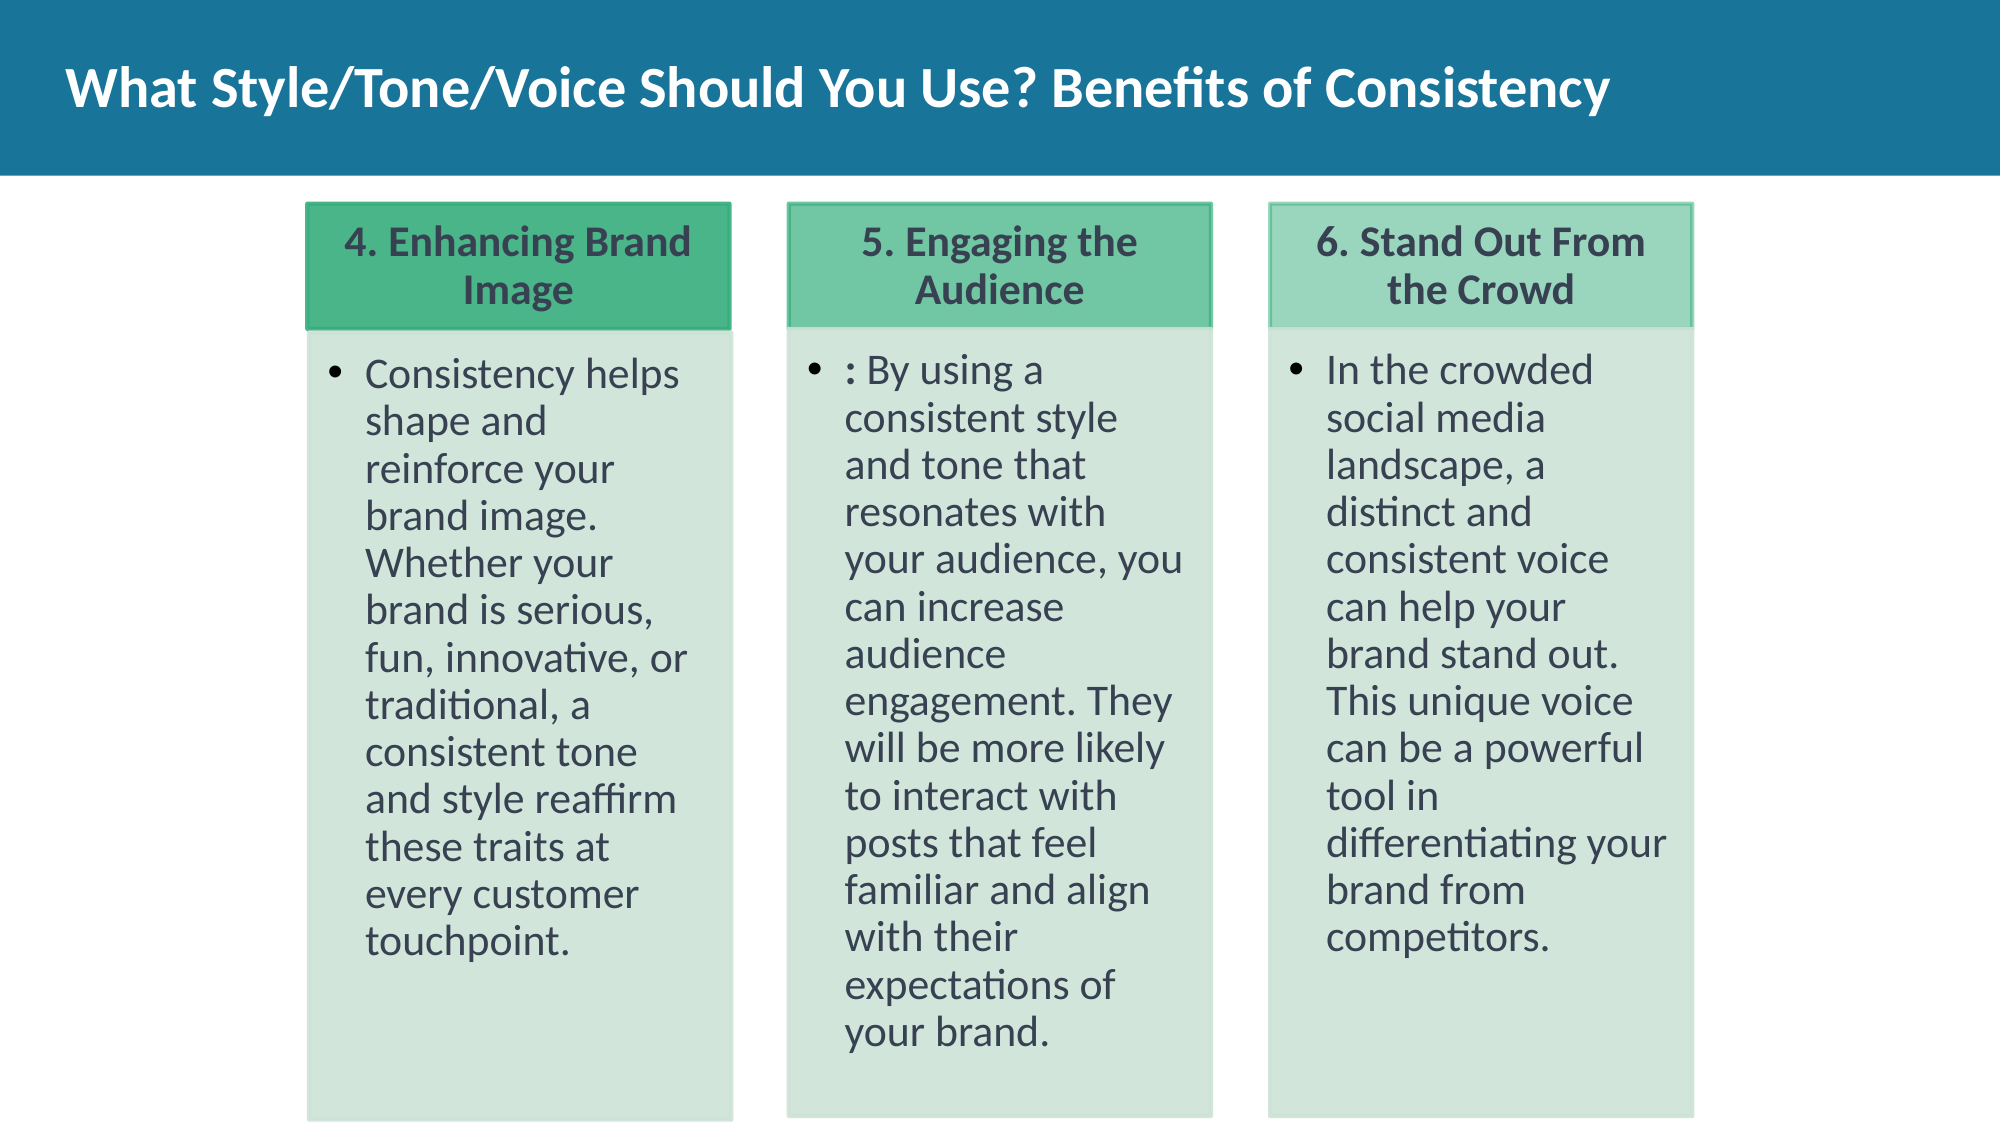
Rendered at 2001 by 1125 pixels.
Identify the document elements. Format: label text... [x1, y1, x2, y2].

title What Style/Tone/Voice Should You Use? Benefits of Consistency [65, 28, 1935, 140]
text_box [306, 199, 1694, 1120]
